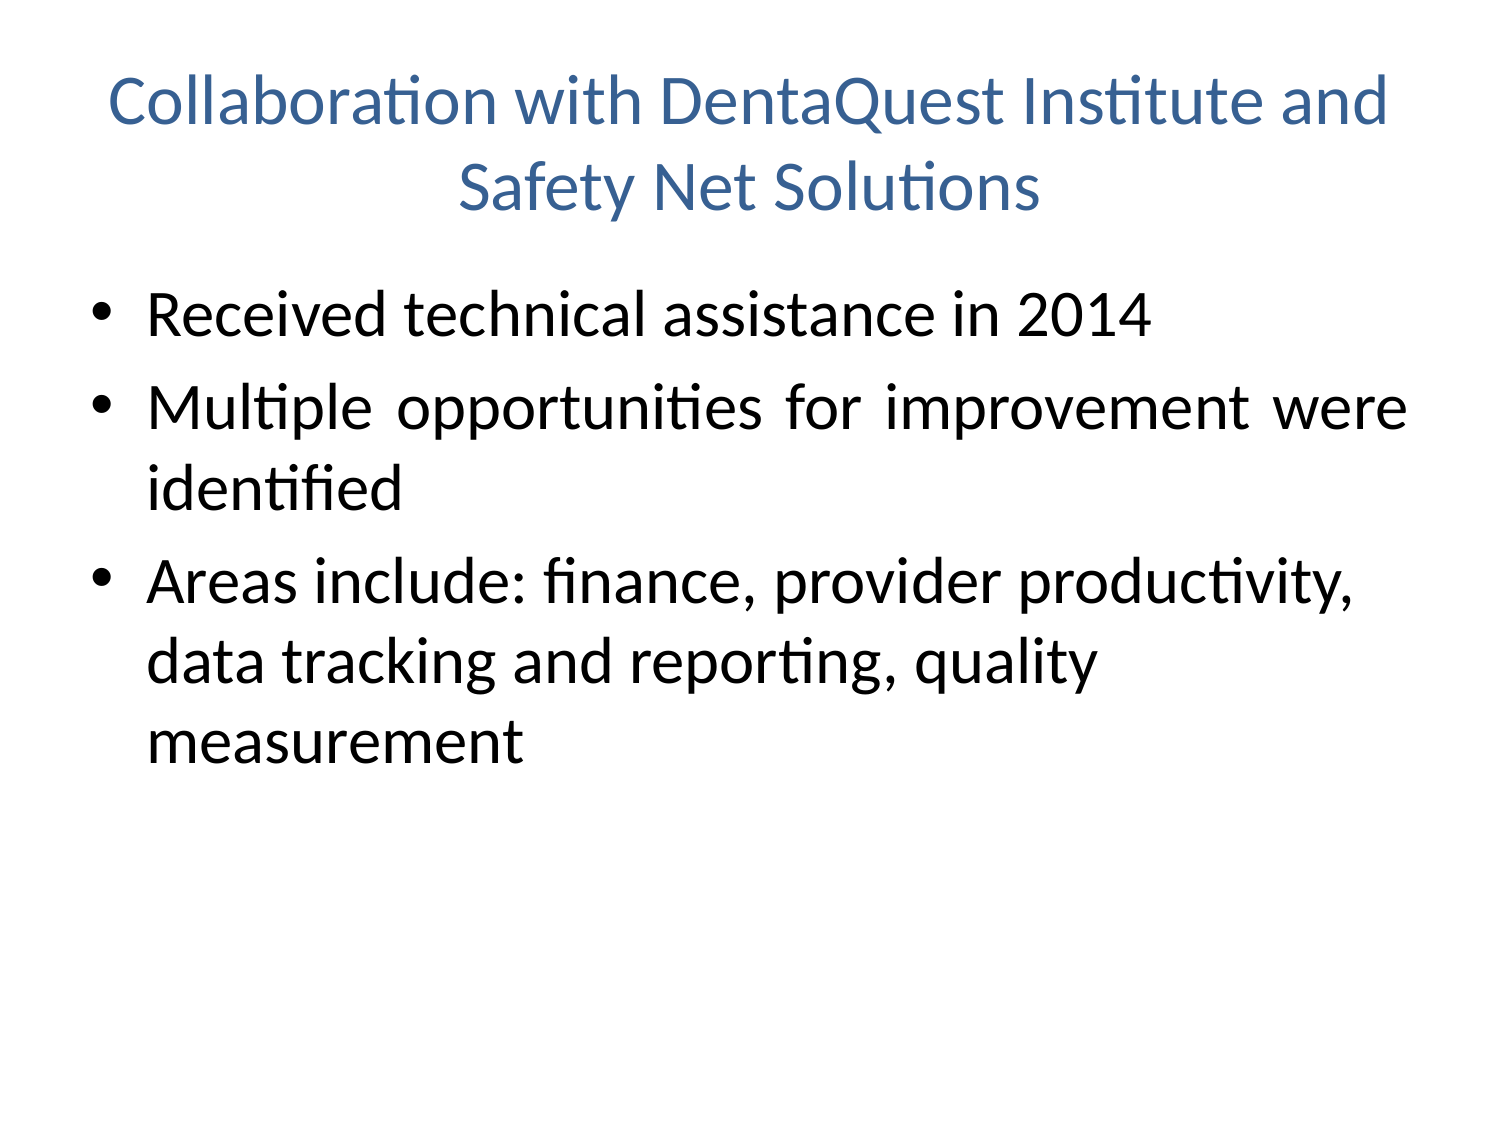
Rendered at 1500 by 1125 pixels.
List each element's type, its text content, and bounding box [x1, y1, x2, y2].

title Collaboration with DentaQuest Institute and Safety Net Solutions [75, 45, 1425, 233]
list Received technical assistance in 2014 Multiple opportunities for improvement were identified Areas include: finance, provider productivity, data tracking and reporting, quality measurement [75, 262, 1425, 1005]
